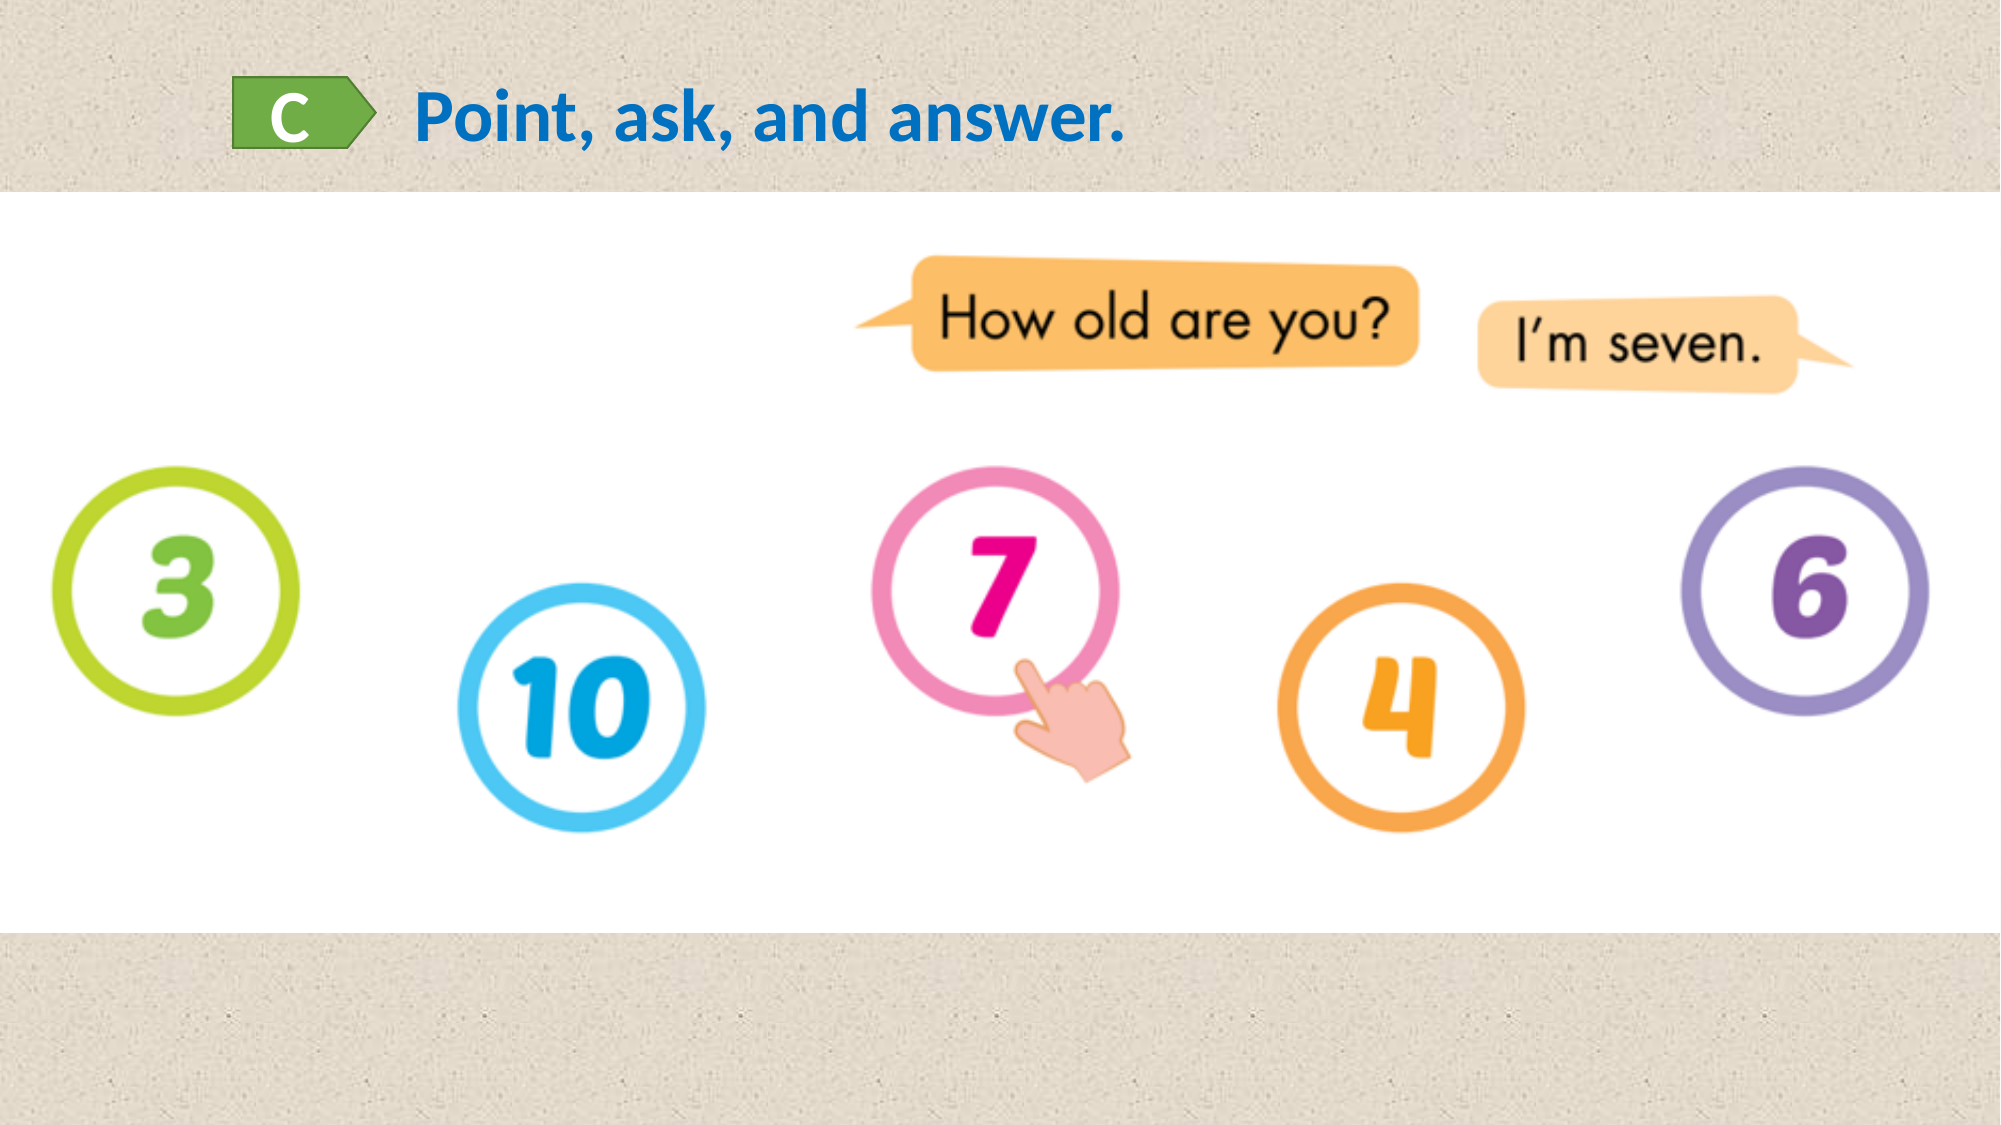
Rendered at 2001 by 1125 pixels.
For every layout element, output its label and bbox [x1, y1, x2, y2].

picture [0, 0, 2001, 1125]
text_box [233, 59, 1861, 166]
